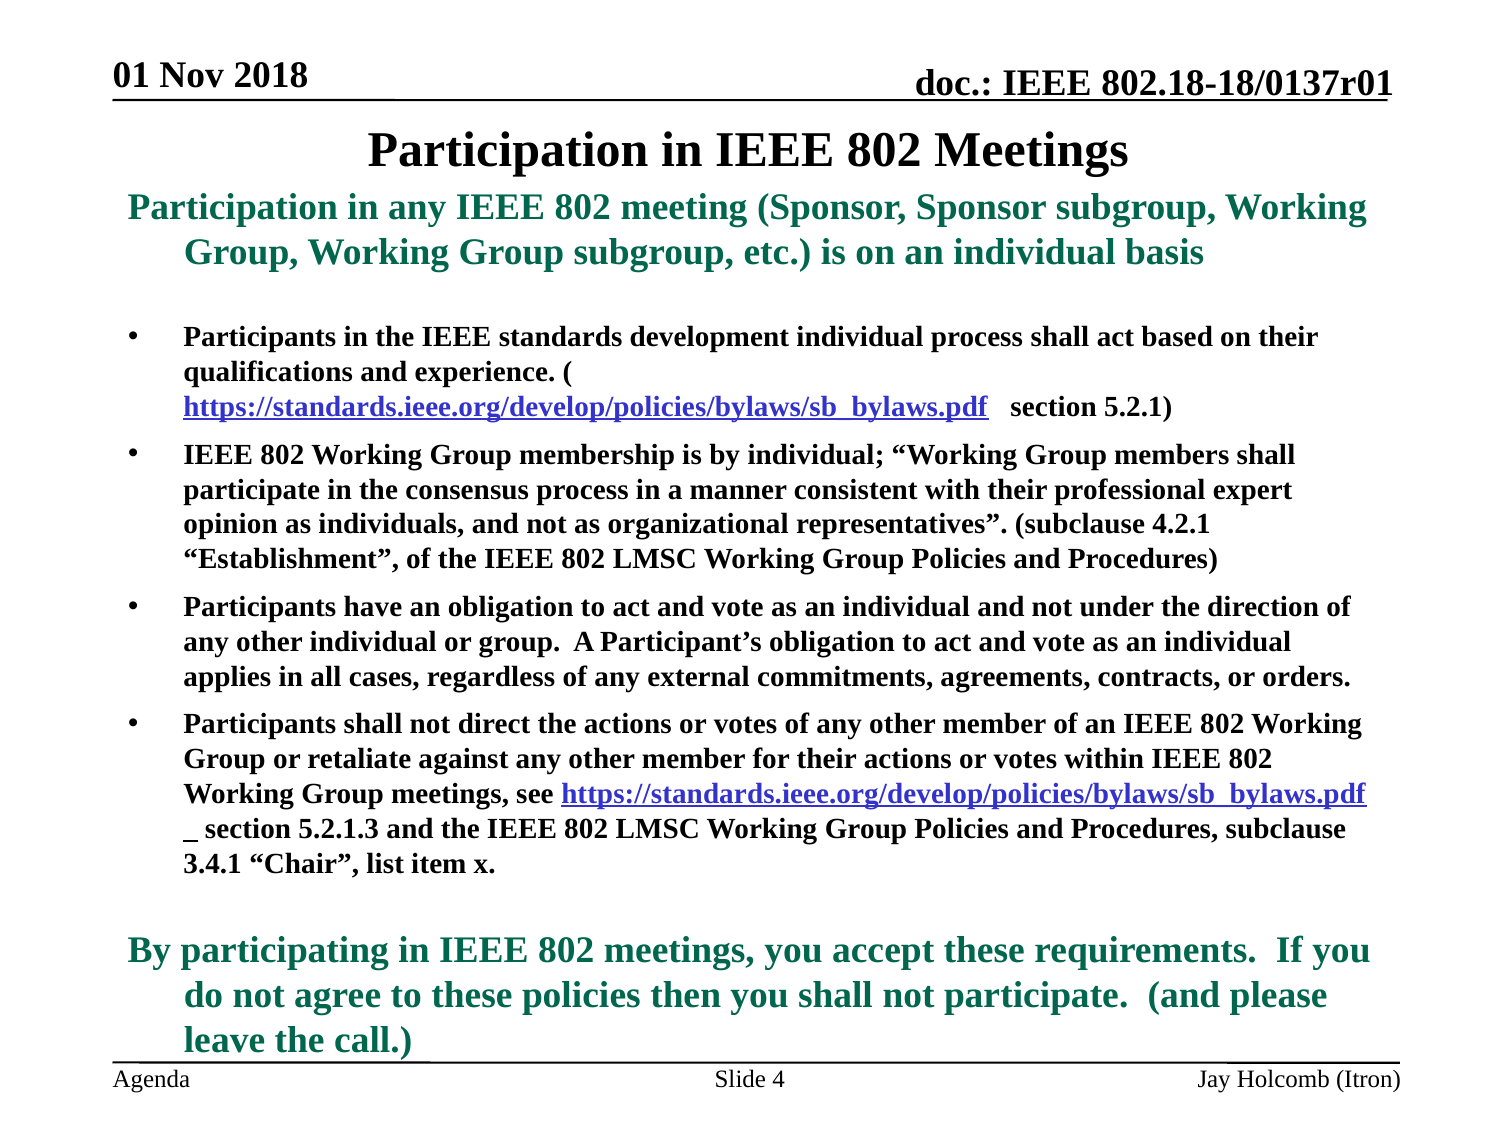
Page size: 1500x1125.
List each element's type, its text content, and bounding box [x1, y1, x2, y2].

title Participation in IEEE 802 Meetings [110, 104, 1387, 188]
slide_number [112, 49, 488, 95]
footer Jay Holcomb (Itron) [878, 1061, 1402, 1093]
list Participation in any IEEE 802 meeting (Sponsor, Sponsor subgroup, Working Group, Working Group subgroup, etc.) is on an individual basis Participants in the IEEE standards development individual process shall act based on their qualifications and experience. (https://standards.ieee.org/develop/policies/bylaws/sb_bylaws.pdf section 5.2.1) IEEE 802 Working Group membership is by individual; “Working Group members shall participate in the consensus process in a manner consistent with their professional expert opinion as individuals, and not as organizational representatives”. (subclause 4.2.1 “Establishment”, of the IEEE 802 LMSC Working Group Policies and Procedures) Participants have an obligation to act and vote as an individual and not under the direction of any other individual or group. A Participant’s obligation to act and vote as an individual applies in all cases, regardless of any external commitments, agreements, contracts, or orders. Participants shall not direct the actions or votes of any other member of an IEEE 802 Working Group or retaliate against any other member for their actions or votes within IEEE 802 Working Group meetings, see https://standards.ieee.org/develop/policies/bylaws/sb_bylaws.pdf section 5.2.1.3 and the IEEE 802 LMSC Working Group Policies and Procedures, subclause 3.4.1 “Chair”, list item x. By participating in IEEE 802 meetings, you accept these requirements. If you do not agree to these policies then you shall not participate. (and please leave the call.) [112, 174, 1388, 850]
slide_number Slide 4 [699, 1061, 800, 1123]
